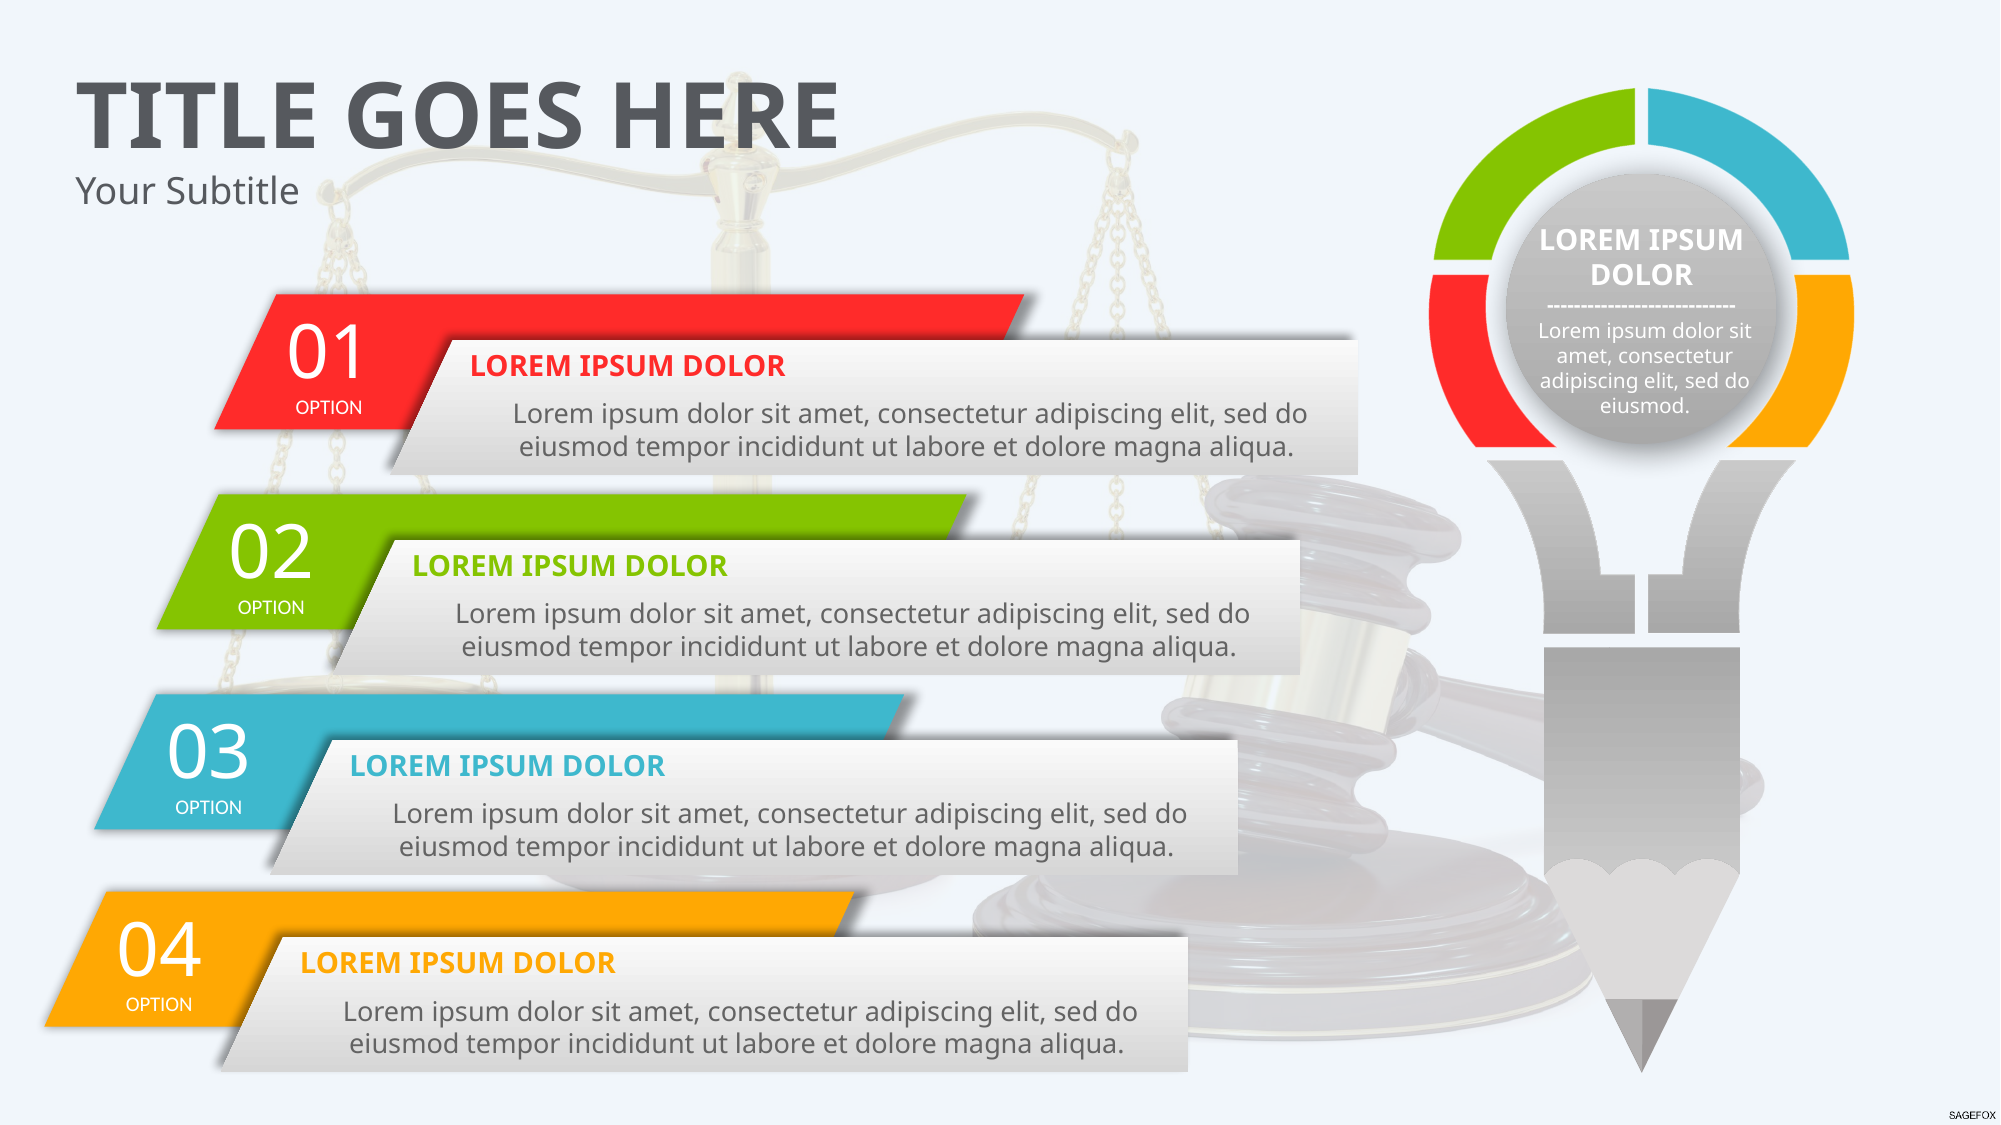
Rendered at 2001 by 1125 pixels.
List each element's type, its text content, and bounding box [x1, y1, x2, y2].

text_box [390, 339, 1366, 475]
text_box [270, 739, 1246, 875]
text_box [332, 539, 1308, 675]
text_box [220, 937, 1196, 1073]
text_box [1722, 273, 1856, 449]
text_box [1486, 459, 1797, 1073]
text_box [1646, 86, 1851, 262]
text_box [1506, 173, 1777, 444]
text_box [93, 694, 905, 830]
picture [1925, 0, 2001, 1125]
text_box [156, 494, 967, 630]
text_box [1432, 86, 1637, 262]
text_box TITLE GOES HERE Your Subtitle [60, 49, 1036, 220]
text_box [1427, 273, 1561, 449]
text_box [44, 891, 855, 1027]
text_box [214, 294, 1025, 430]
